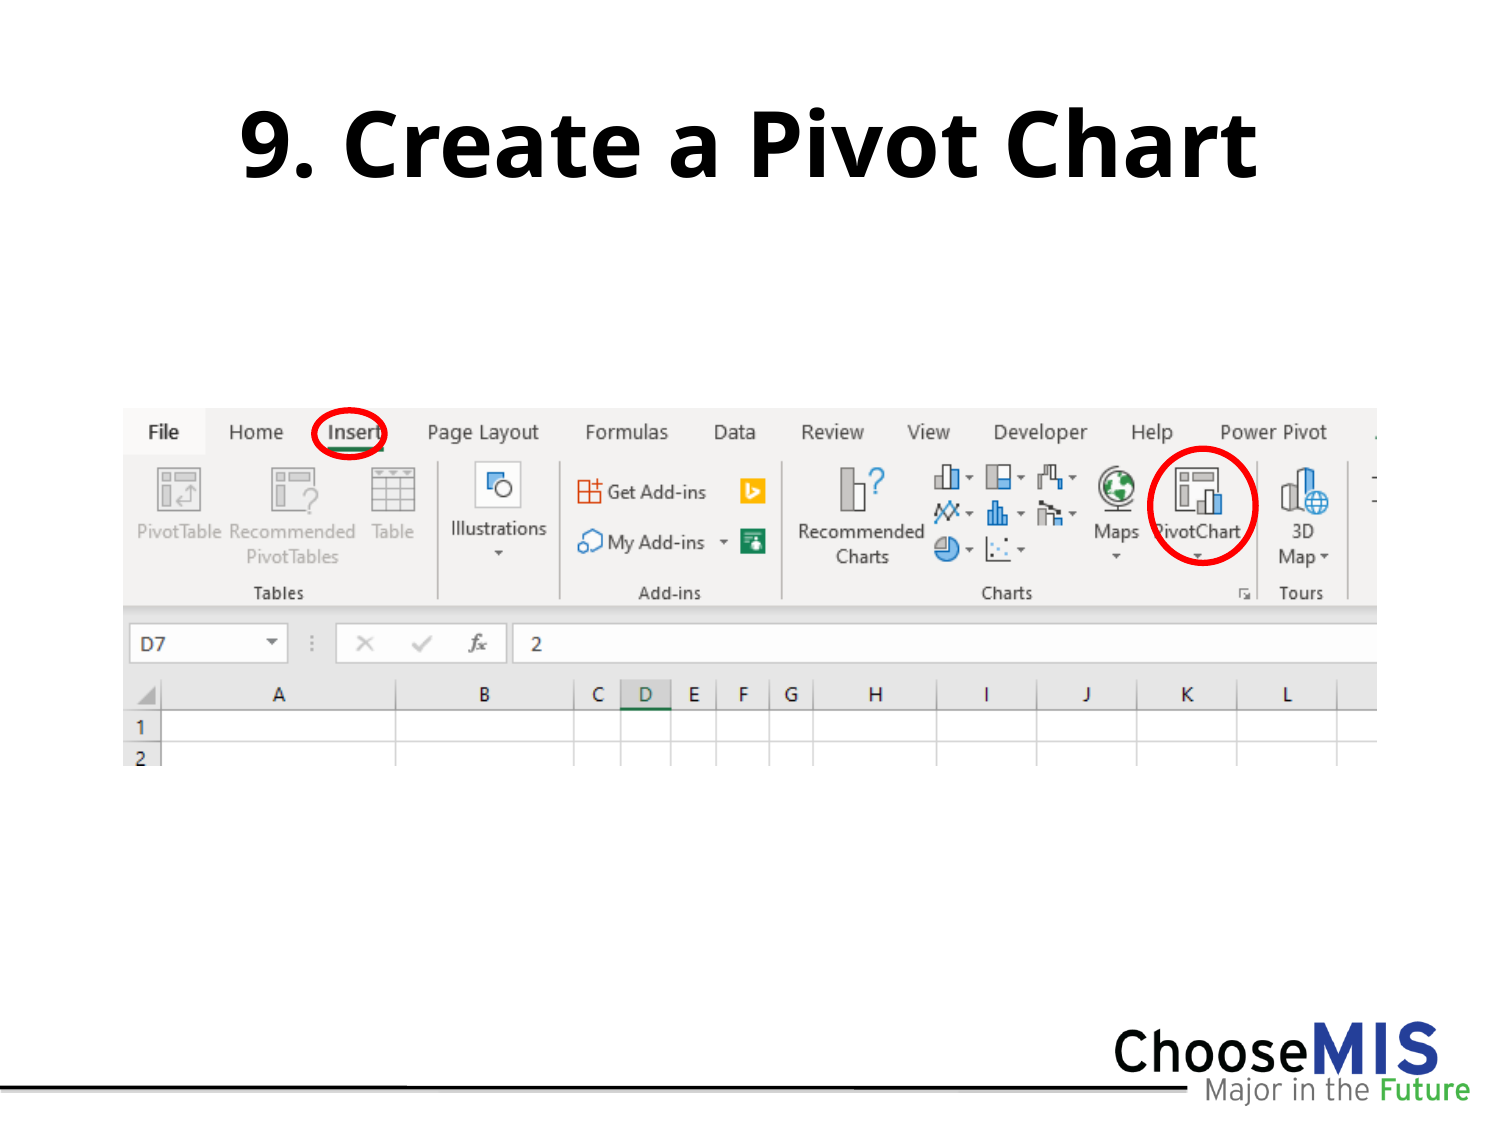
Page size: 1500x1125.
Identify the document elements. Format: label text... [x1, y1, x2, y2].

picture [1112, 1012, 1472, 1107]
title 9. Create a Pivot Chart [85, 46, 1415, 235]
picture [123, 408, 1377, 766]
